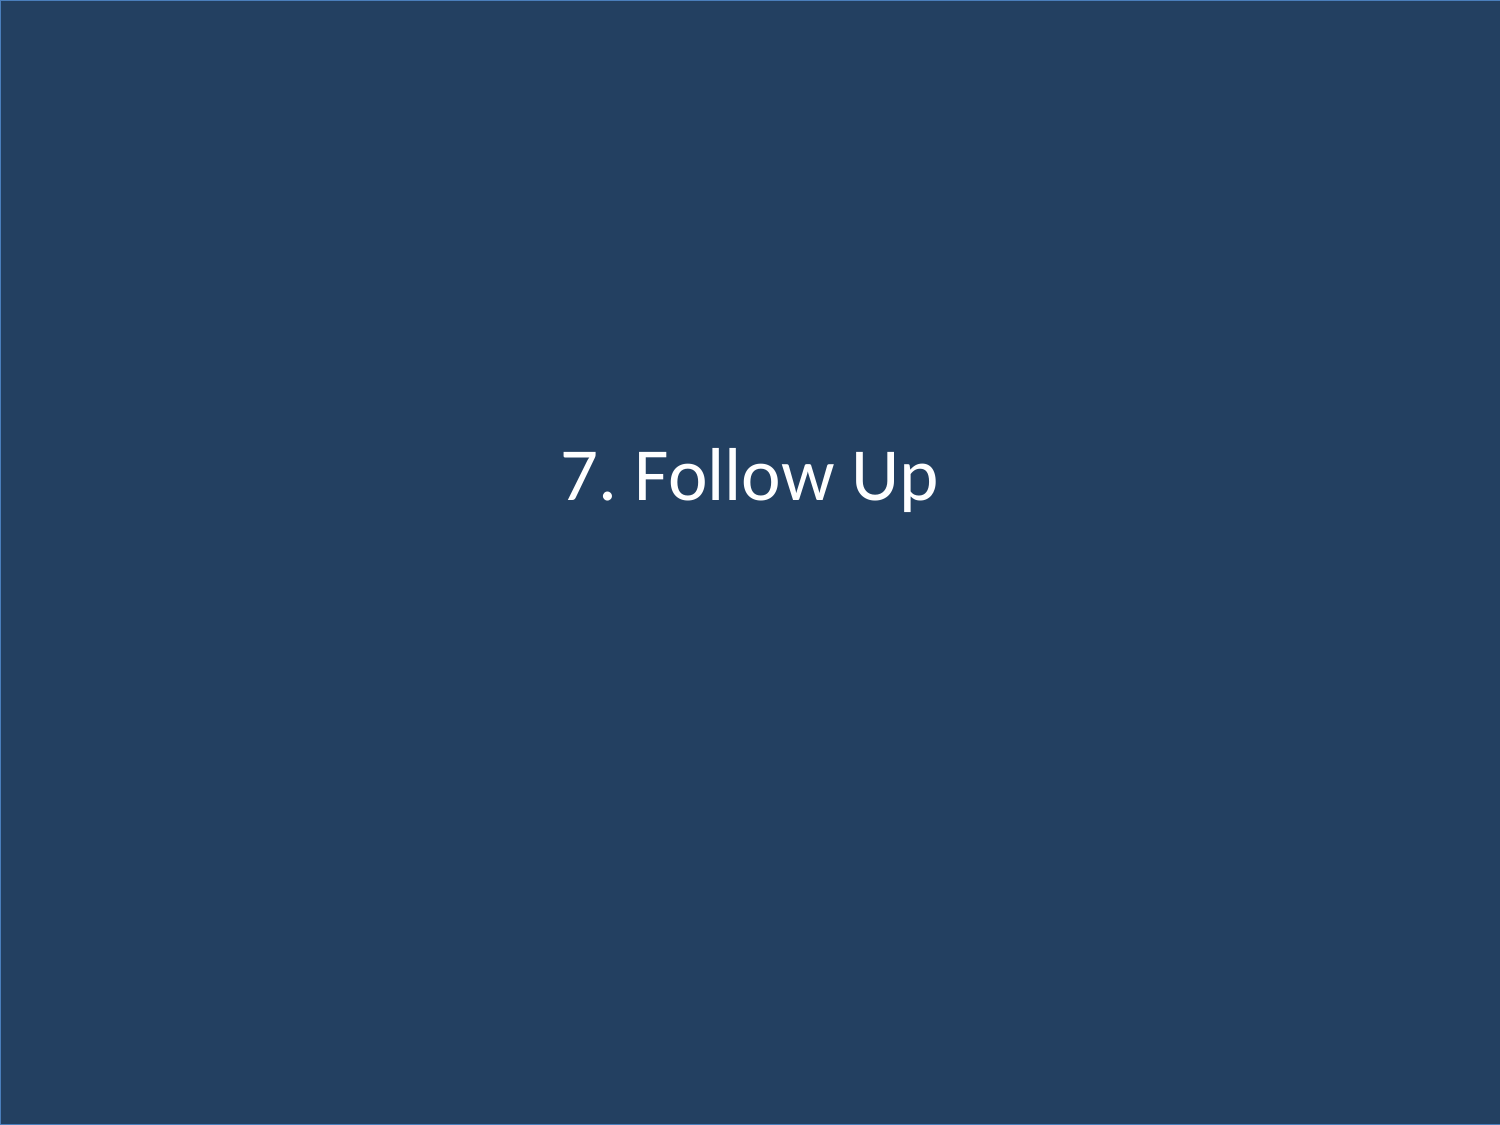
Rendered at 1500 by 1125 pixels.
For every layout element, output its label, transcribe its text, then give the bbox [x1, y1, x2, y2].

title 7. Follow Up [112, 349, 1388, 591]
